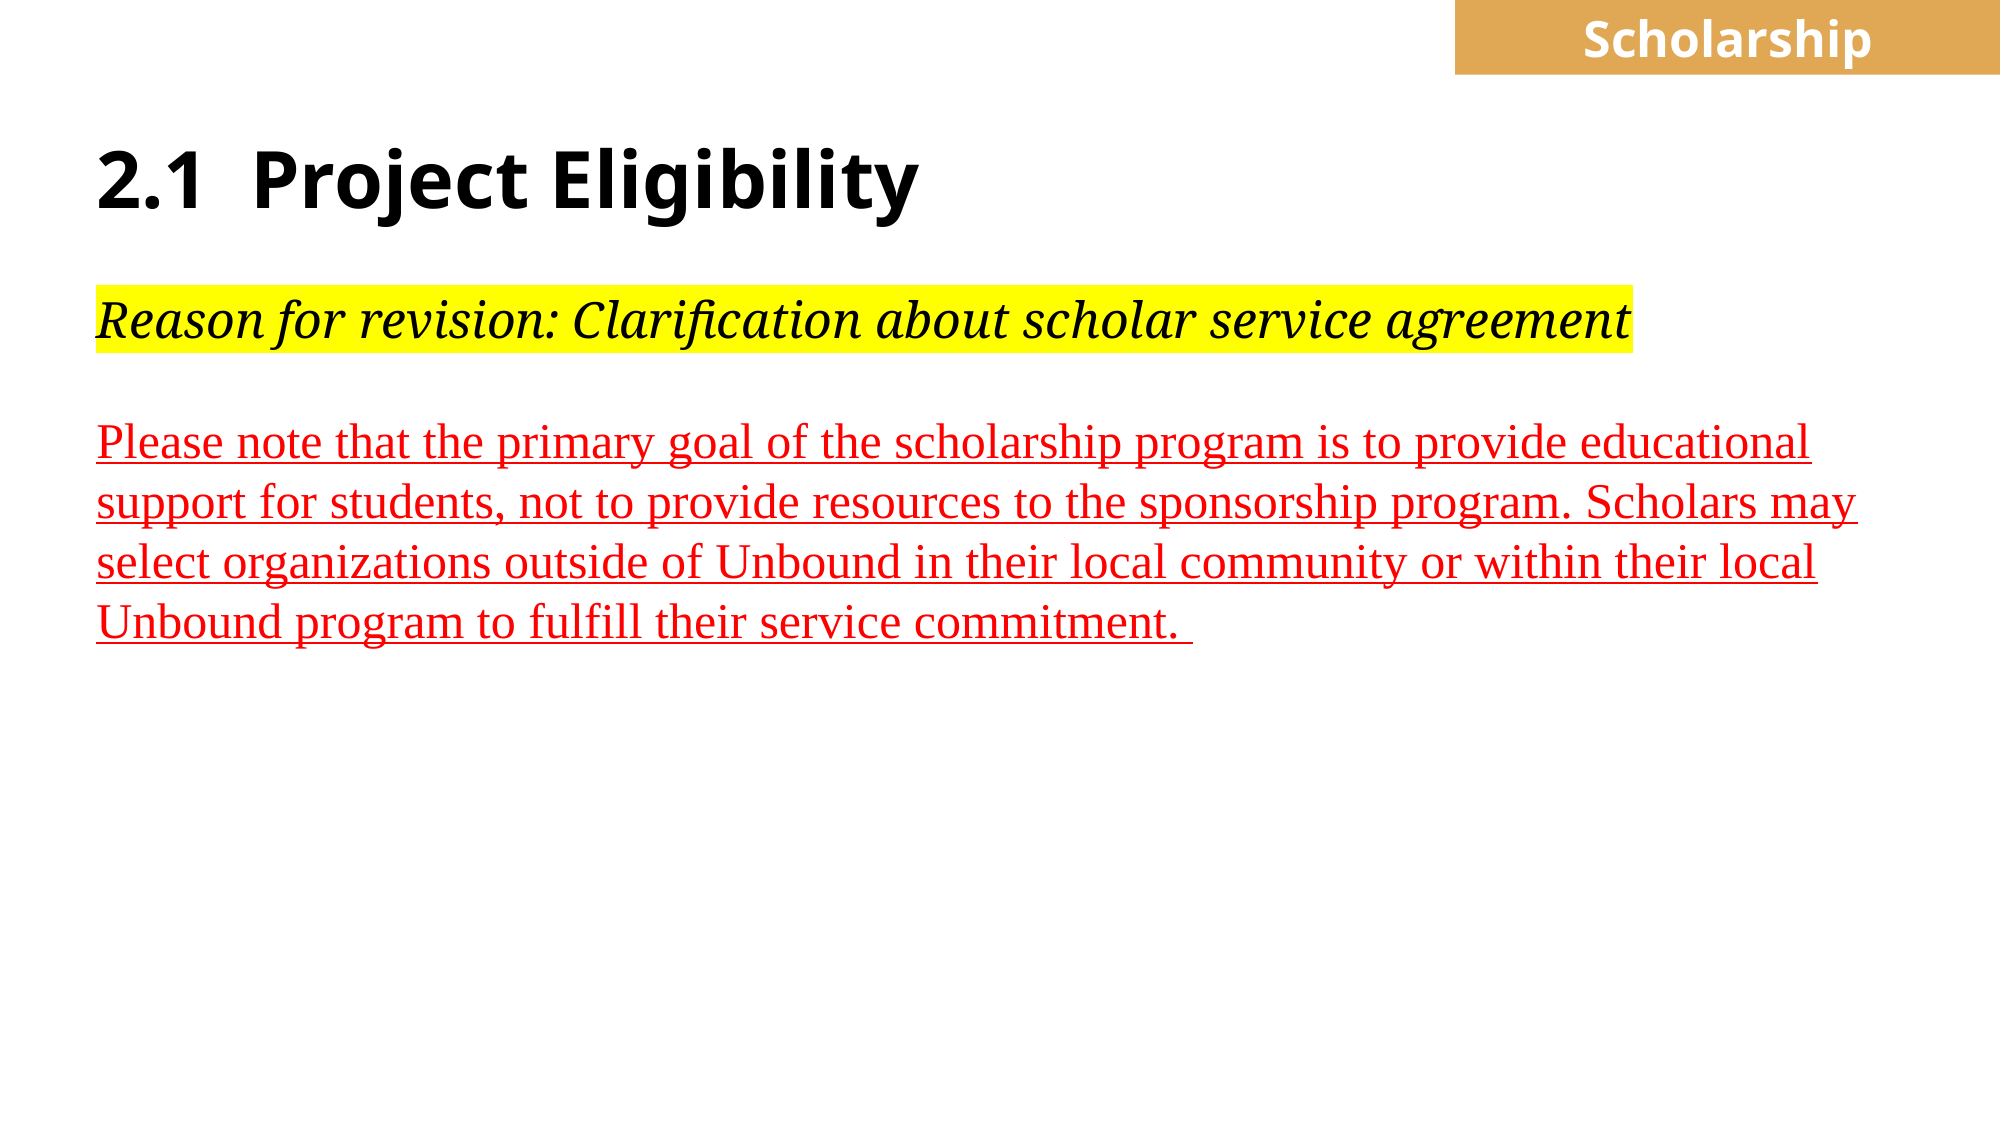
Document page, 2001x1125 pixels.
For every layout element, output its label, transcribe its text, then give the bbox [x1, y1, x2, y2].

text_box Scholarship [1455, 0, 2000, 75]
title 2.1 Project Eligibility [81, 75, 1863, 264]
list Reason for revision: Clarification about scholar service agreement Please note that the primary goal of the scholarship program is to provide educational support for students, not to provide resources to the sponsorship program. Scholars may select organizations outside of Unbound in their local community or within their local Unbound program to fulfill their service commitment. [81, 281, 1907, 1075]
